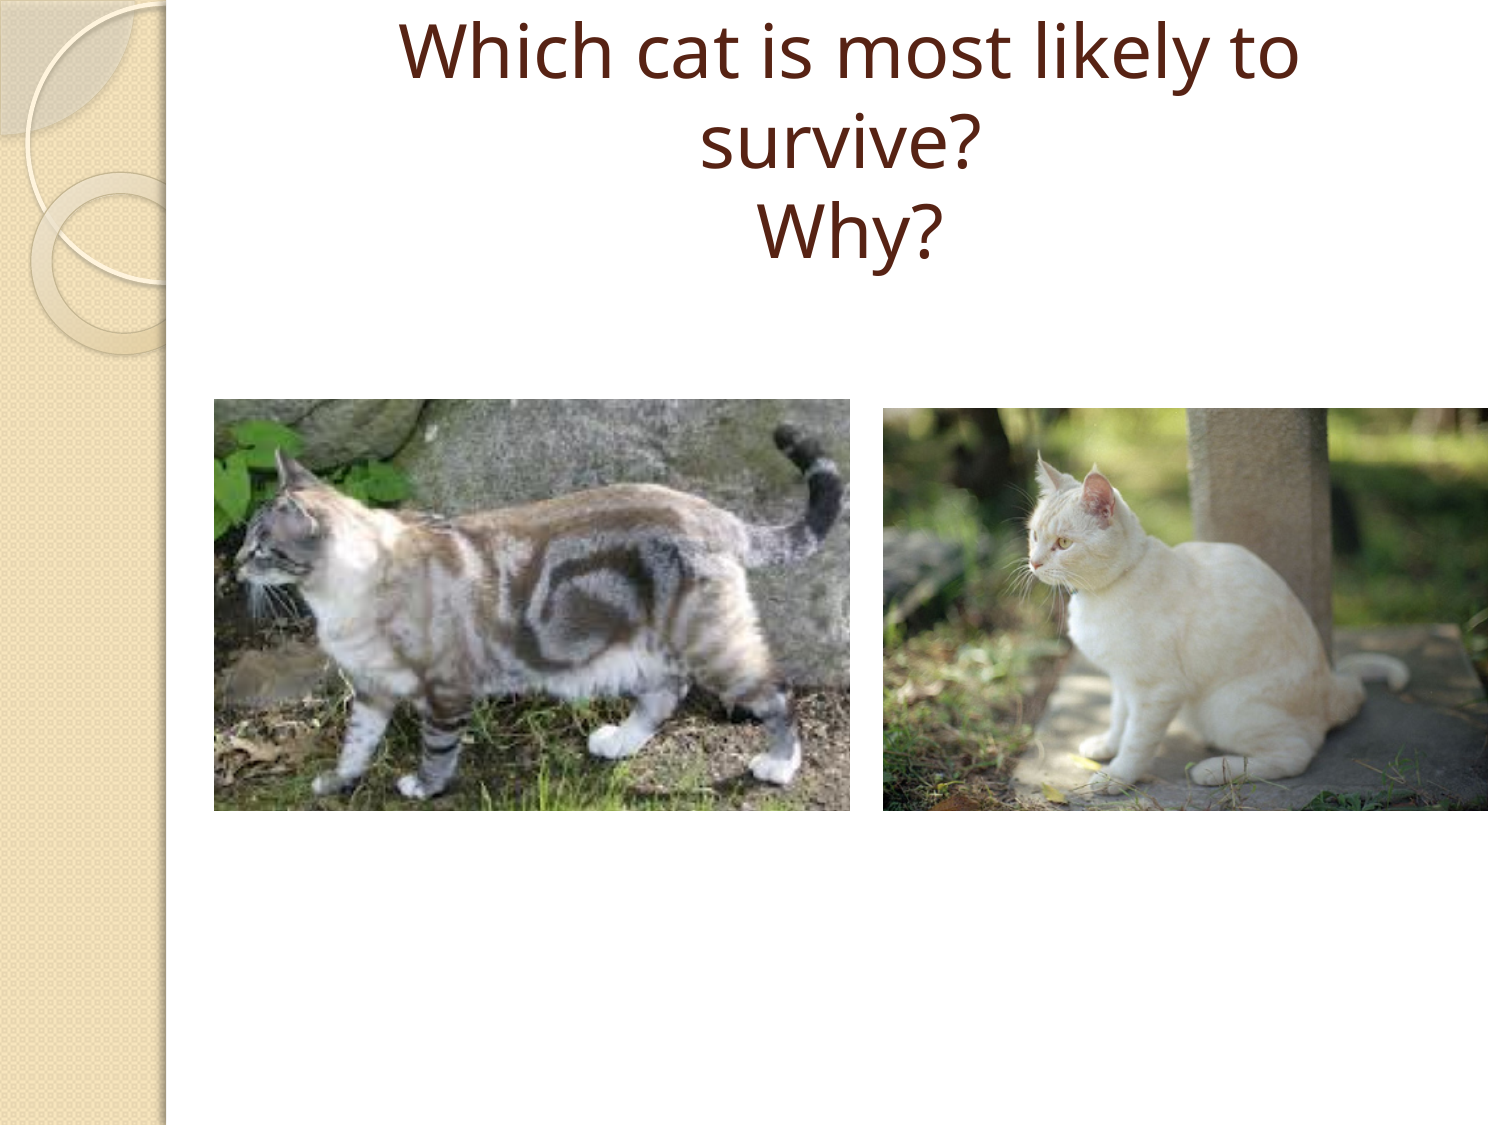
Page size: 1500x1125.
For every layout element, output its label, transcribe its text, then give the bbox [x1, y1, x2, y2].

title Which cat is most likely to survive? Why? [235, 45, 1466, 233]
picture [214, 399, 851, 811]
picture [882, 408, 1488, 811]
